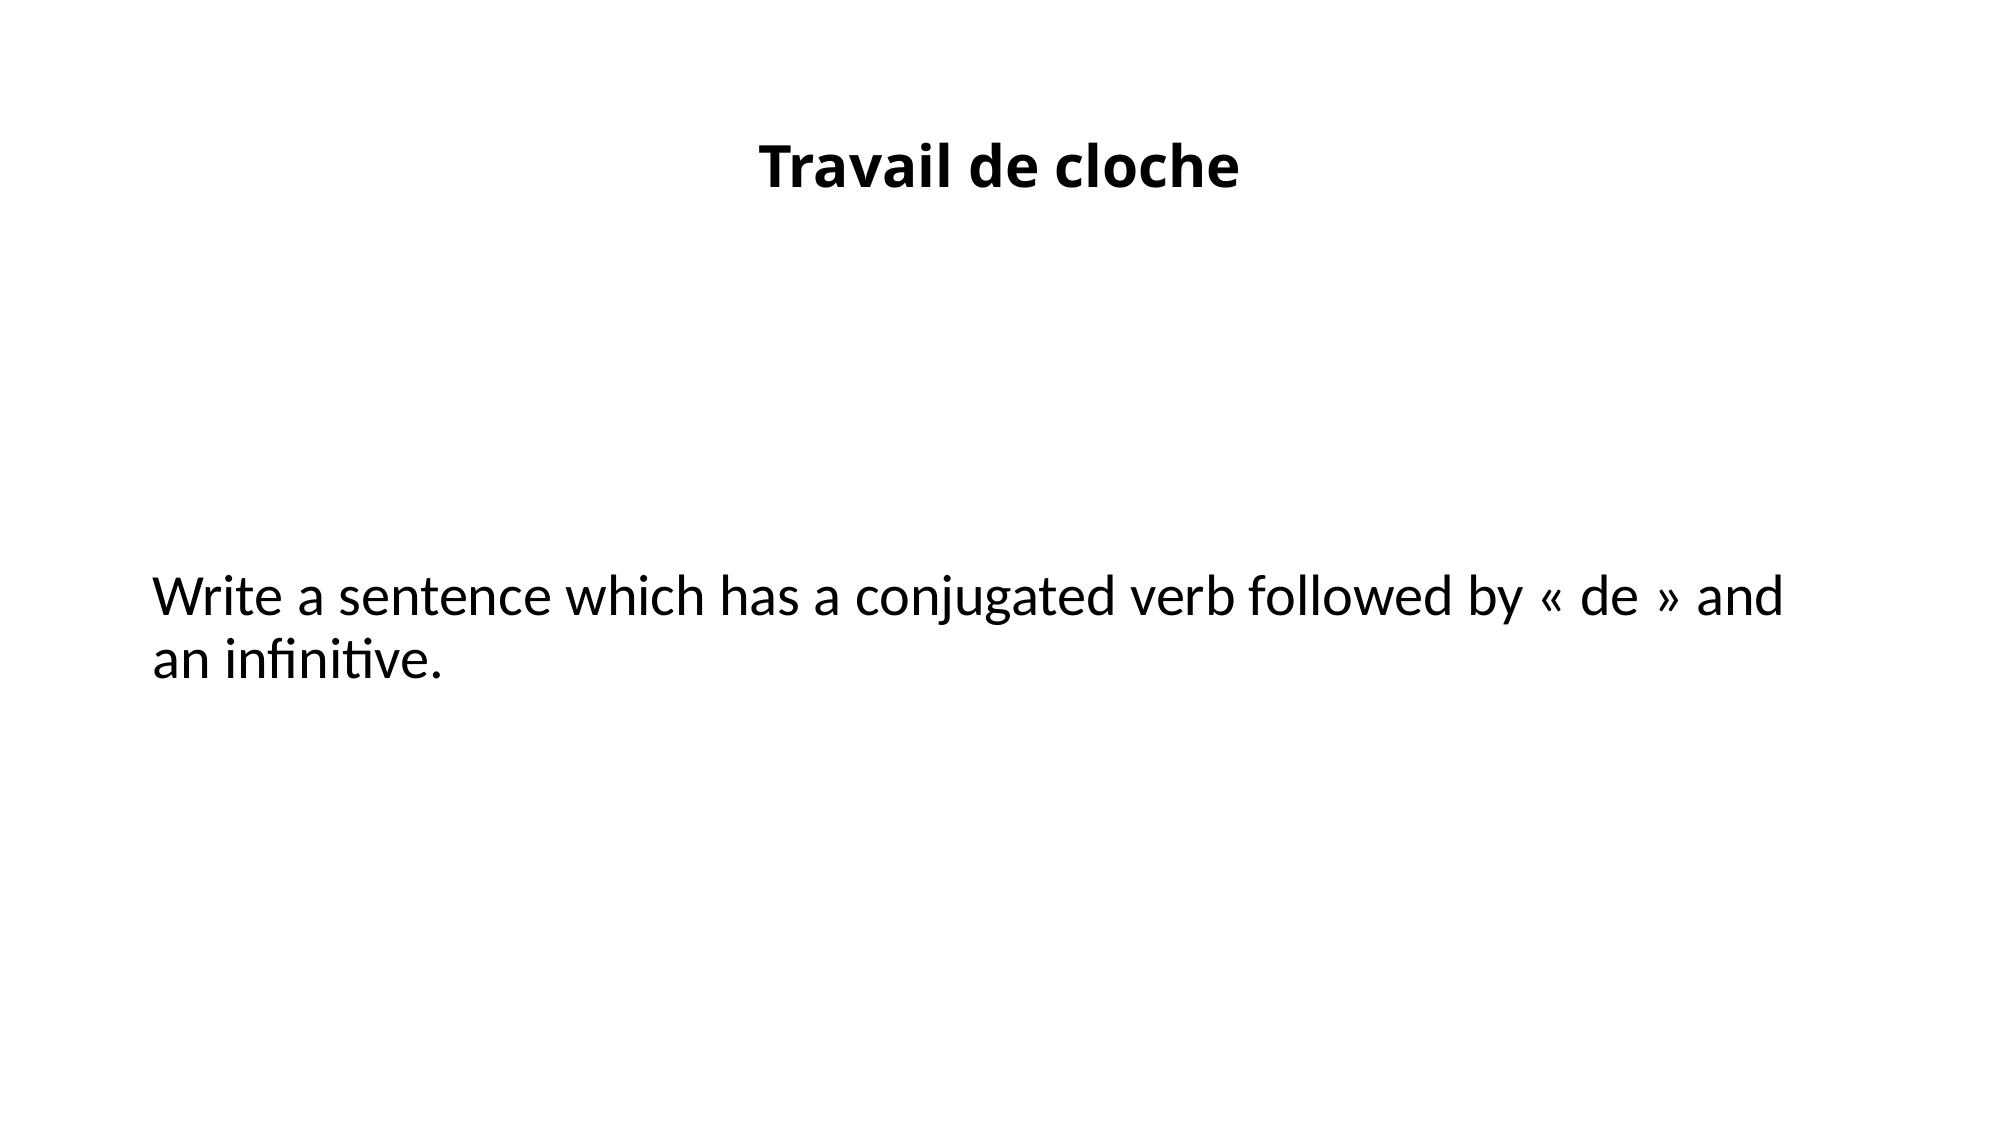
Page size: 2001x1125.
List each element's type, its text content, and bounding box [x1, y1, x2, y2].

title Travail de cloche [137, 59, 1863, 278]
list Write a sentence which has a conjugated verb followed by « de » and an infinitive. [137, 299, 1863, 1014]
